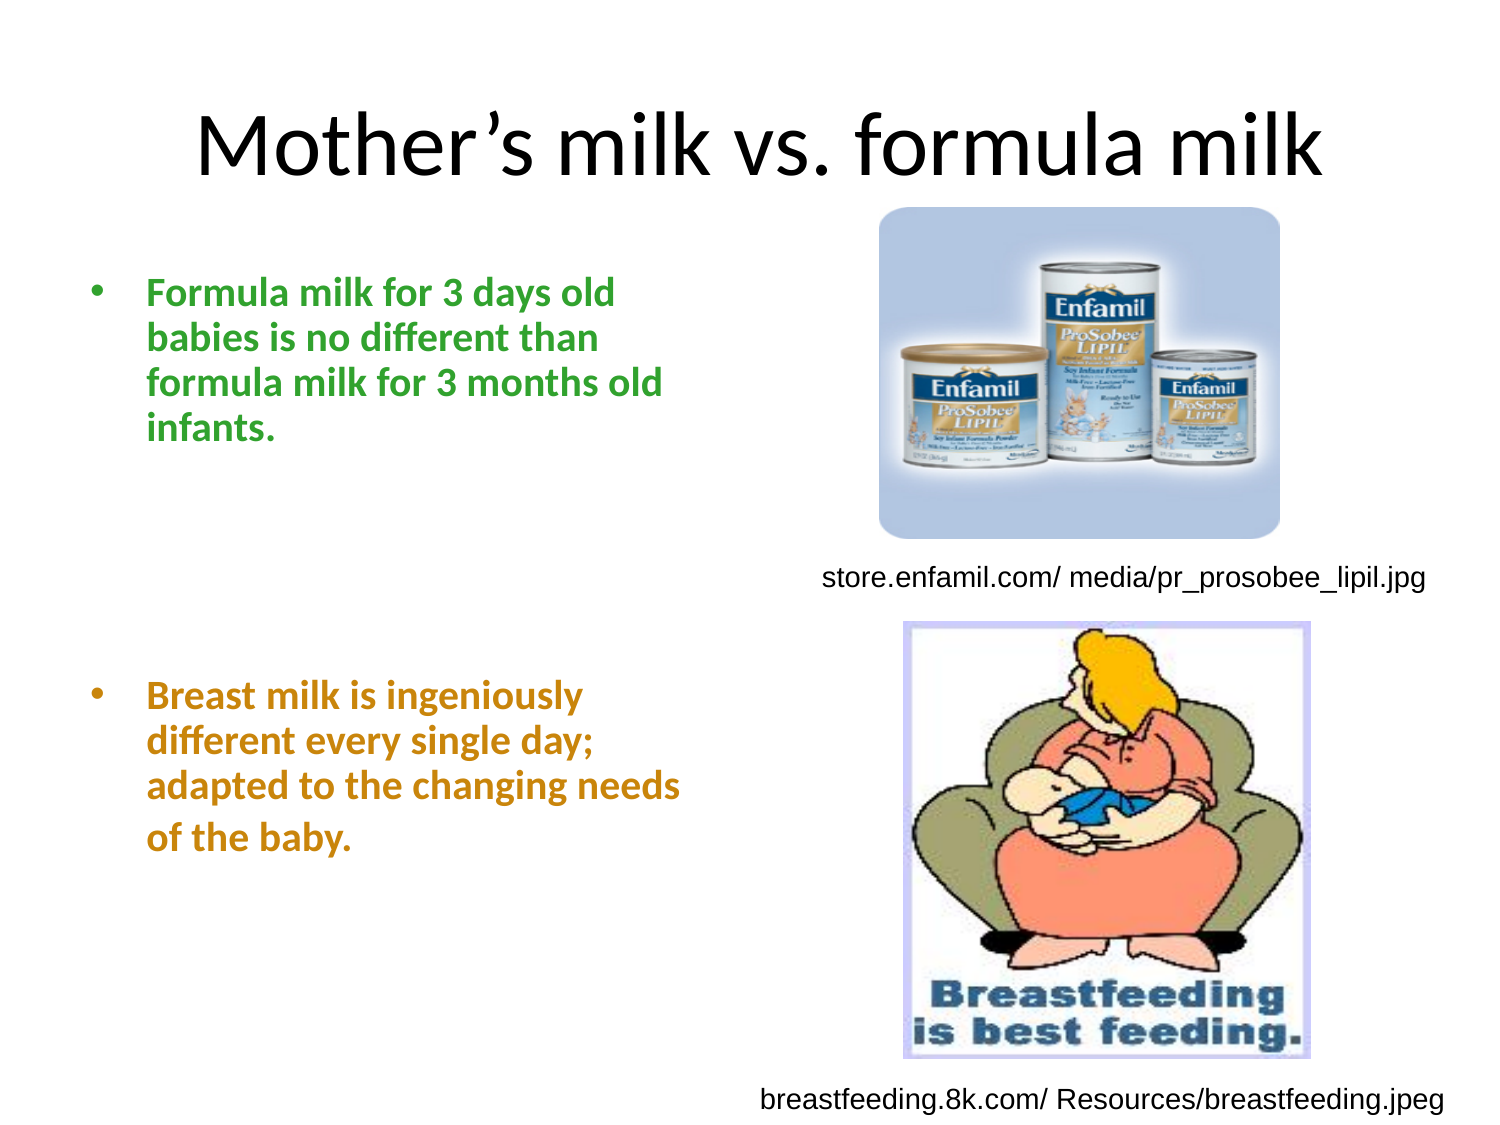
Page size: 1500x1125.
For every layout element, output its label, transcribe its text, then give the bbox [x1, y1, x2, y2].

picture [879, 207, 1281, 539]
text_box store.enfamil.com/ media/pr_prosobee_lipil.jpg [699, 550, 1443, 646]
text_box breastfeeding.8k.com/ Resources/breastfeeding.jpeg [588, 1073, 1461, 1123]
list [903, 621, 1311, 1059]
title Mother’s milk vs. formula milk [75, 45, 1425, 233]
list Formula milk for 3 days old babies is no different than formula milk for 3 months old infants. Breast milk is ingeniously different every single day; adapted to the changing needs of the baby. [75, 262, 738, 1005]
